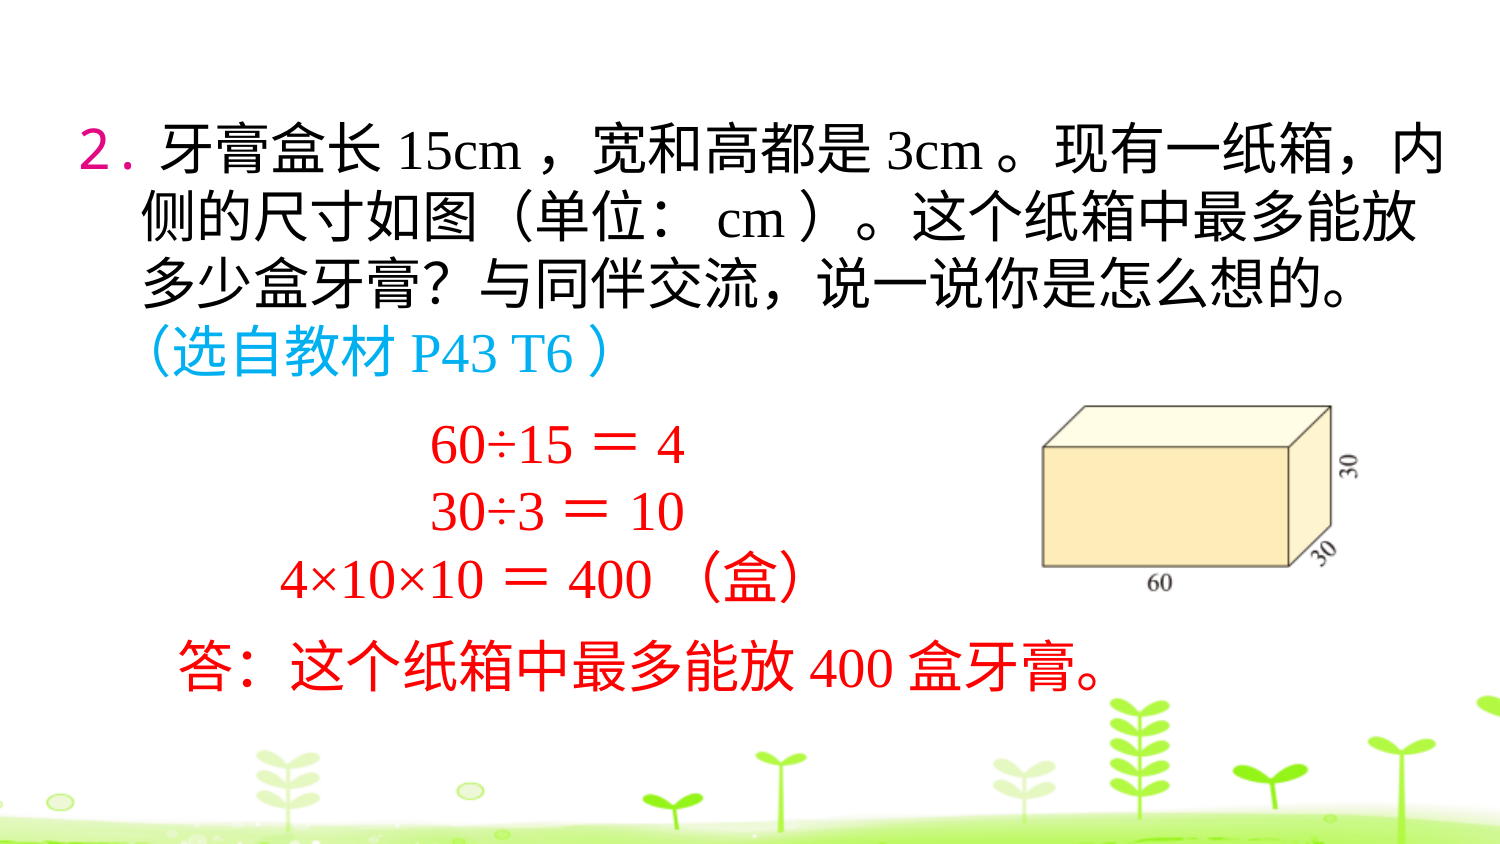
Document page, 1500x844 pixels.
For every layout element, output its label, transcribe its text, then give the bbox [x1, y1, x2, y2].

picture [0, 0, 1500, 844]
text_box 答：这个纸箱中最多能放400盒牙膏。 [165, 625, 1165, 705]
text_box 60÷15＝4 30÷3＝10 4×10×10＝400（盒） [203, 401, 912, 616]
text_box 2.牙膏盒长15cm，宽和高都是3cm。现有一纸箱，内 侧的尺寸如图（单位：cm）。这个纸箱中最多能放 多少盒牙膏？与同伴交流，说一说你是怎么想的。 （选自教材P43 T6） [65, 107, 1463, 390]
